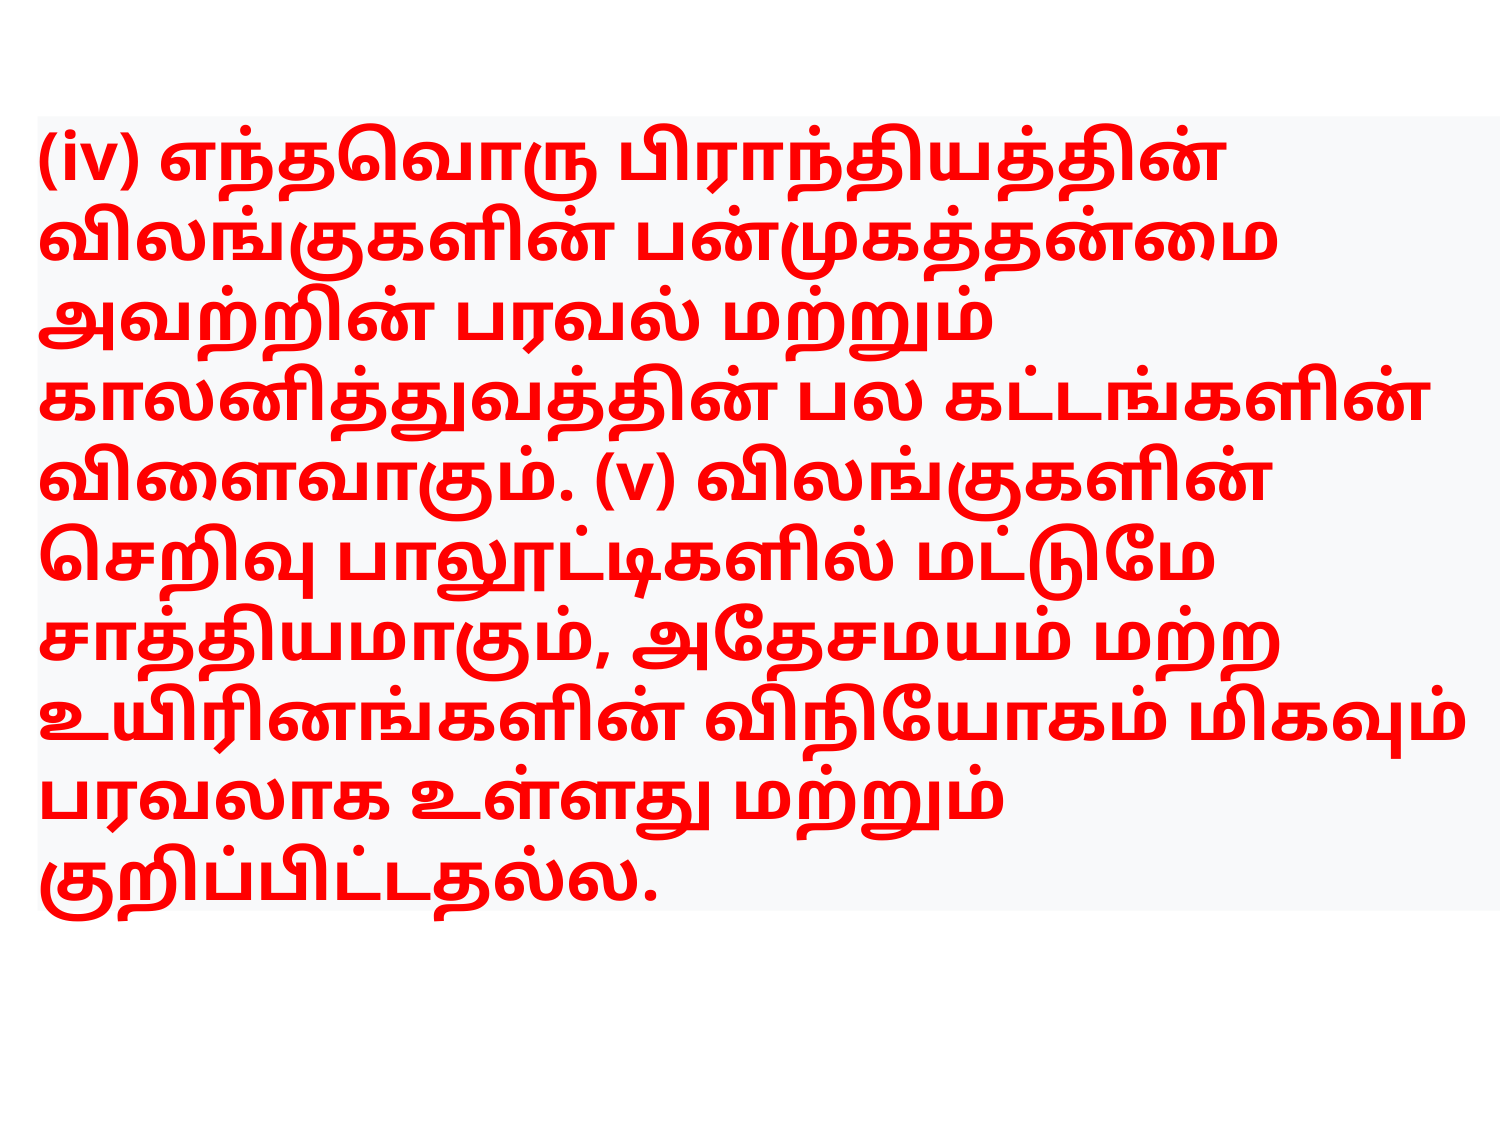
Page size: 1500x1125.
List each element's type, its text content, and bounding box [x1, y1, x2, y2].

text_box (iv) எந்தவொரு பிராந்தியத்தின் விலங்குகளின் பன்முகத்தன்மை அவற்றின் பரவல் மற்றும் காலனித்துவத்தின் பல கட்டங்களின் விளைவாகும். (v) விலங்குகளின் செறிவு பாலூட்டிகளில் மட்டுமே சாத்தியமாகும், அதேசமயம் மற்ற உயிரினங்களின் விநியோகம் மிகவும் பரவலாக உள்ளது மற்றும் குறிப்பிட்டதல்ல. [37, 116, 1500, 911]
